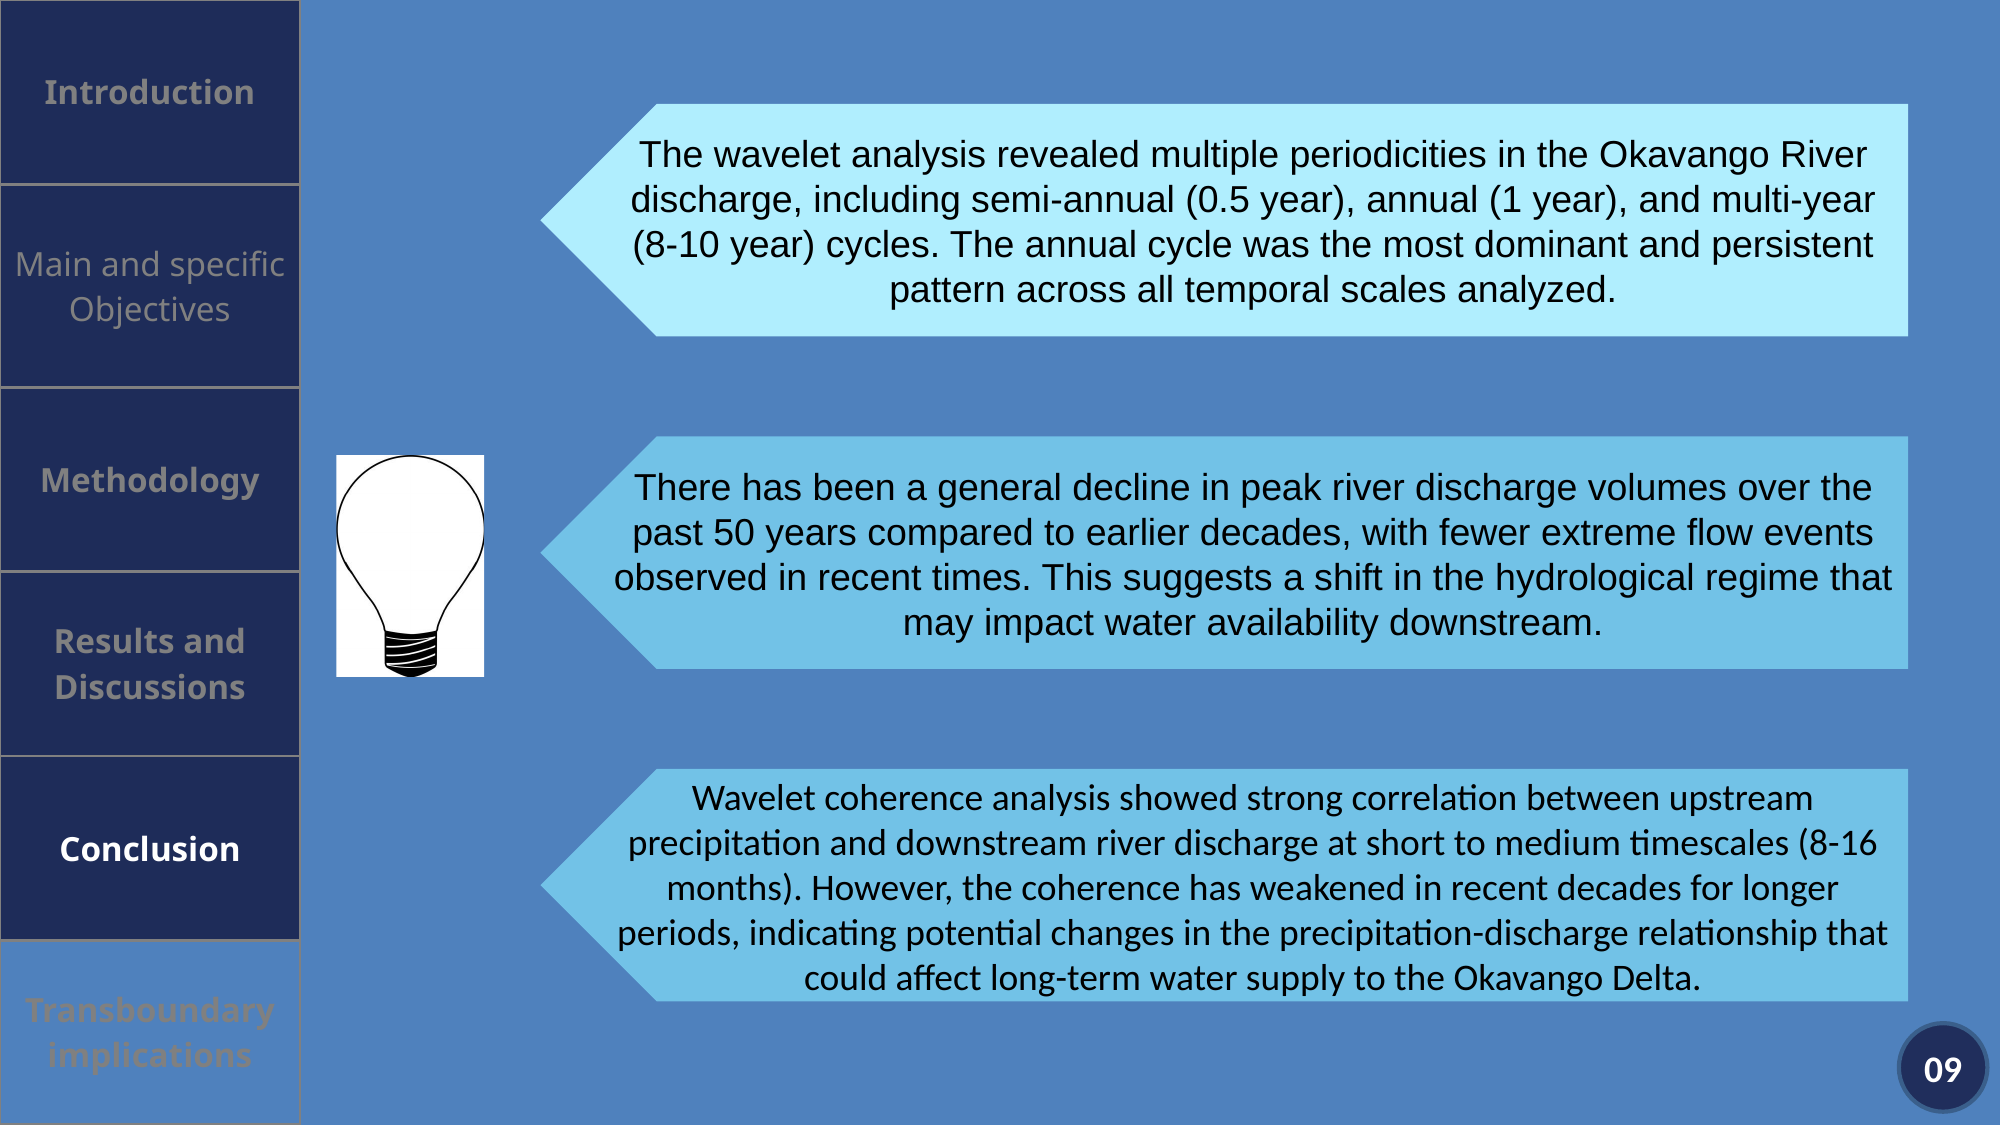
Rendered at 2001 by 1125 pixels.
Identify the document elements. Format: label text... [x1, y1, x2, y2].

table_cell Transboundary implications [1, 942, 299, 1123]
table_cell Methodology [1, 389, 299, 570]
table_cell Conclusion [1, 757, 299, 939]
text_box There has been a general decline in peak river discharge volumes over the past 50 years compared to earlier decades, with fewer extreme flow events observed in recent times. This suggests a shift in the hydrological regime that may impact water availability downstream. [538, 434, 1911, 672]
table_header Introduction [1, 1, 299, 183]
table_cell Main and specific Objectives [1, 186, 299, 386]
text_box Wavelet coherence analysis showed strong correlation between upstream precipitation and downstream river discharge at short to medium timescales (8-16 months). However, the coherence has weakened in recent decades for longer periods, indicating potential changes in the precipitation-discharge relationship that could affect long-term water supply to the Okavango Delta. [538, 766, 1911, 1004]
text_box 09 [1896, 1021, 1990, 1114]
text_box The wavelet analysis revealed multiple periodicities in the Okavango River discharge, including semi-annual (0.5 year), annual (1 year), and multi-year (8-10 year) cycles. The annual cycle was the most dominant and persistent pattern across all temporal scales analyzed. [538, 101, 1911, 339]
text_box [336, 448, 493, 677]
table_cell Results and Discussions [1, 573, 299, 755]
